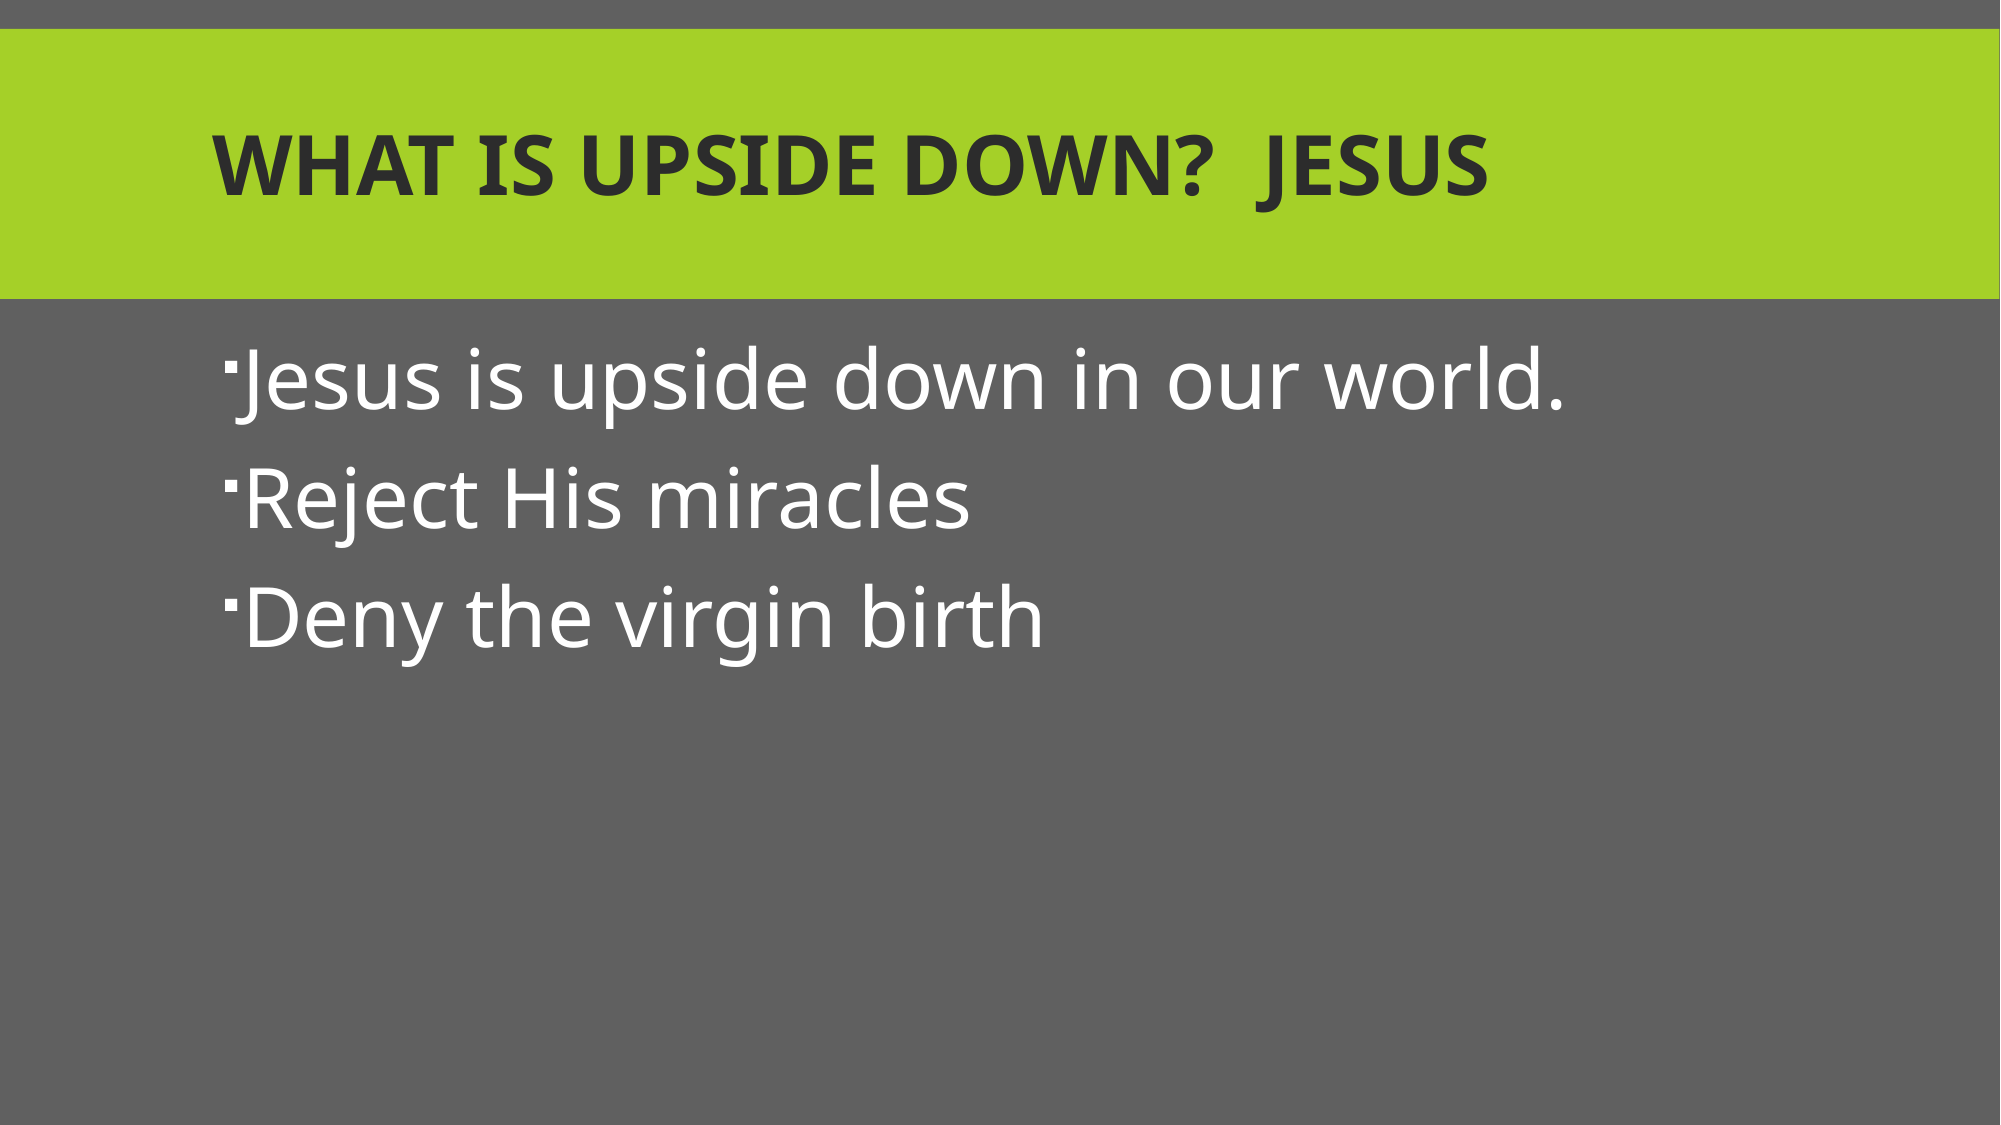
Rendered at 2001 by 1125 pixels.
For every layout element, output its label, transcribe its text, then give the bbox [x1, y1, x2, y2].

title WHAT IS UPSIDE DOWN? jesus [197, 46, 1803, 295]
list Jesus is upside down in our world. Reject His miracles Deny the virgin birth [197, 329, 1803, 1020]
